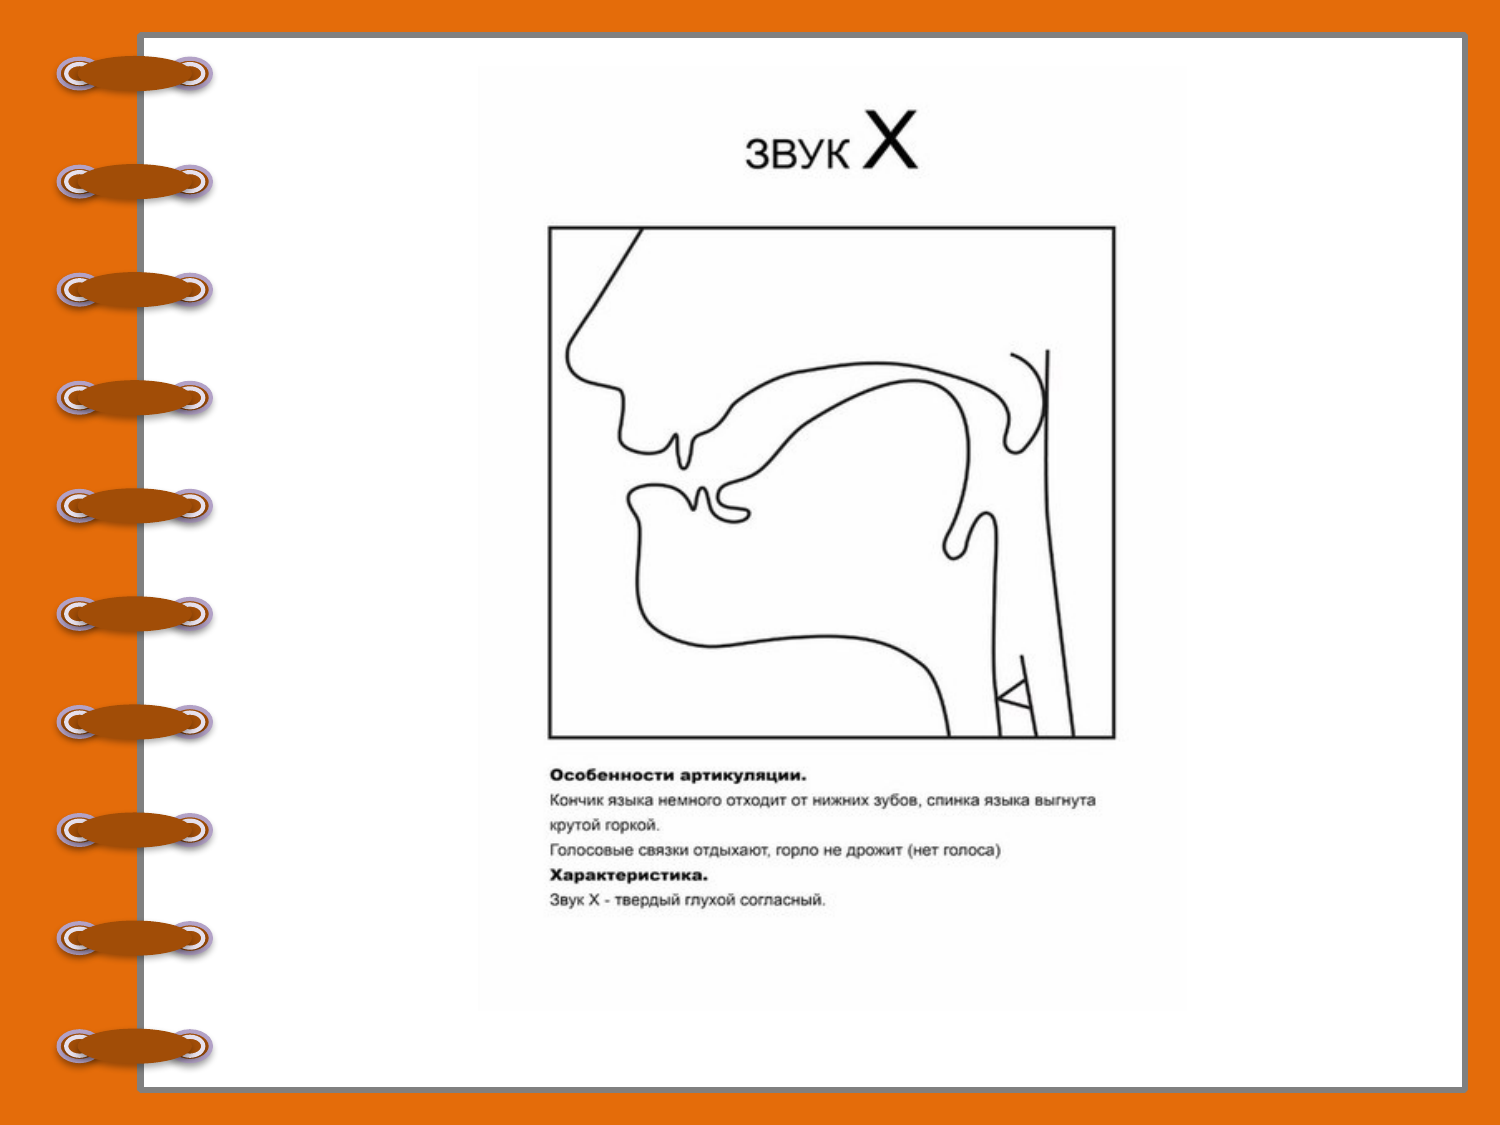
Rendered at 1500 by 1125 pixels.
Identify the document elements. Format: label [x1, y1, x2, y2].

picture [478, 66, 1188, 1011]
